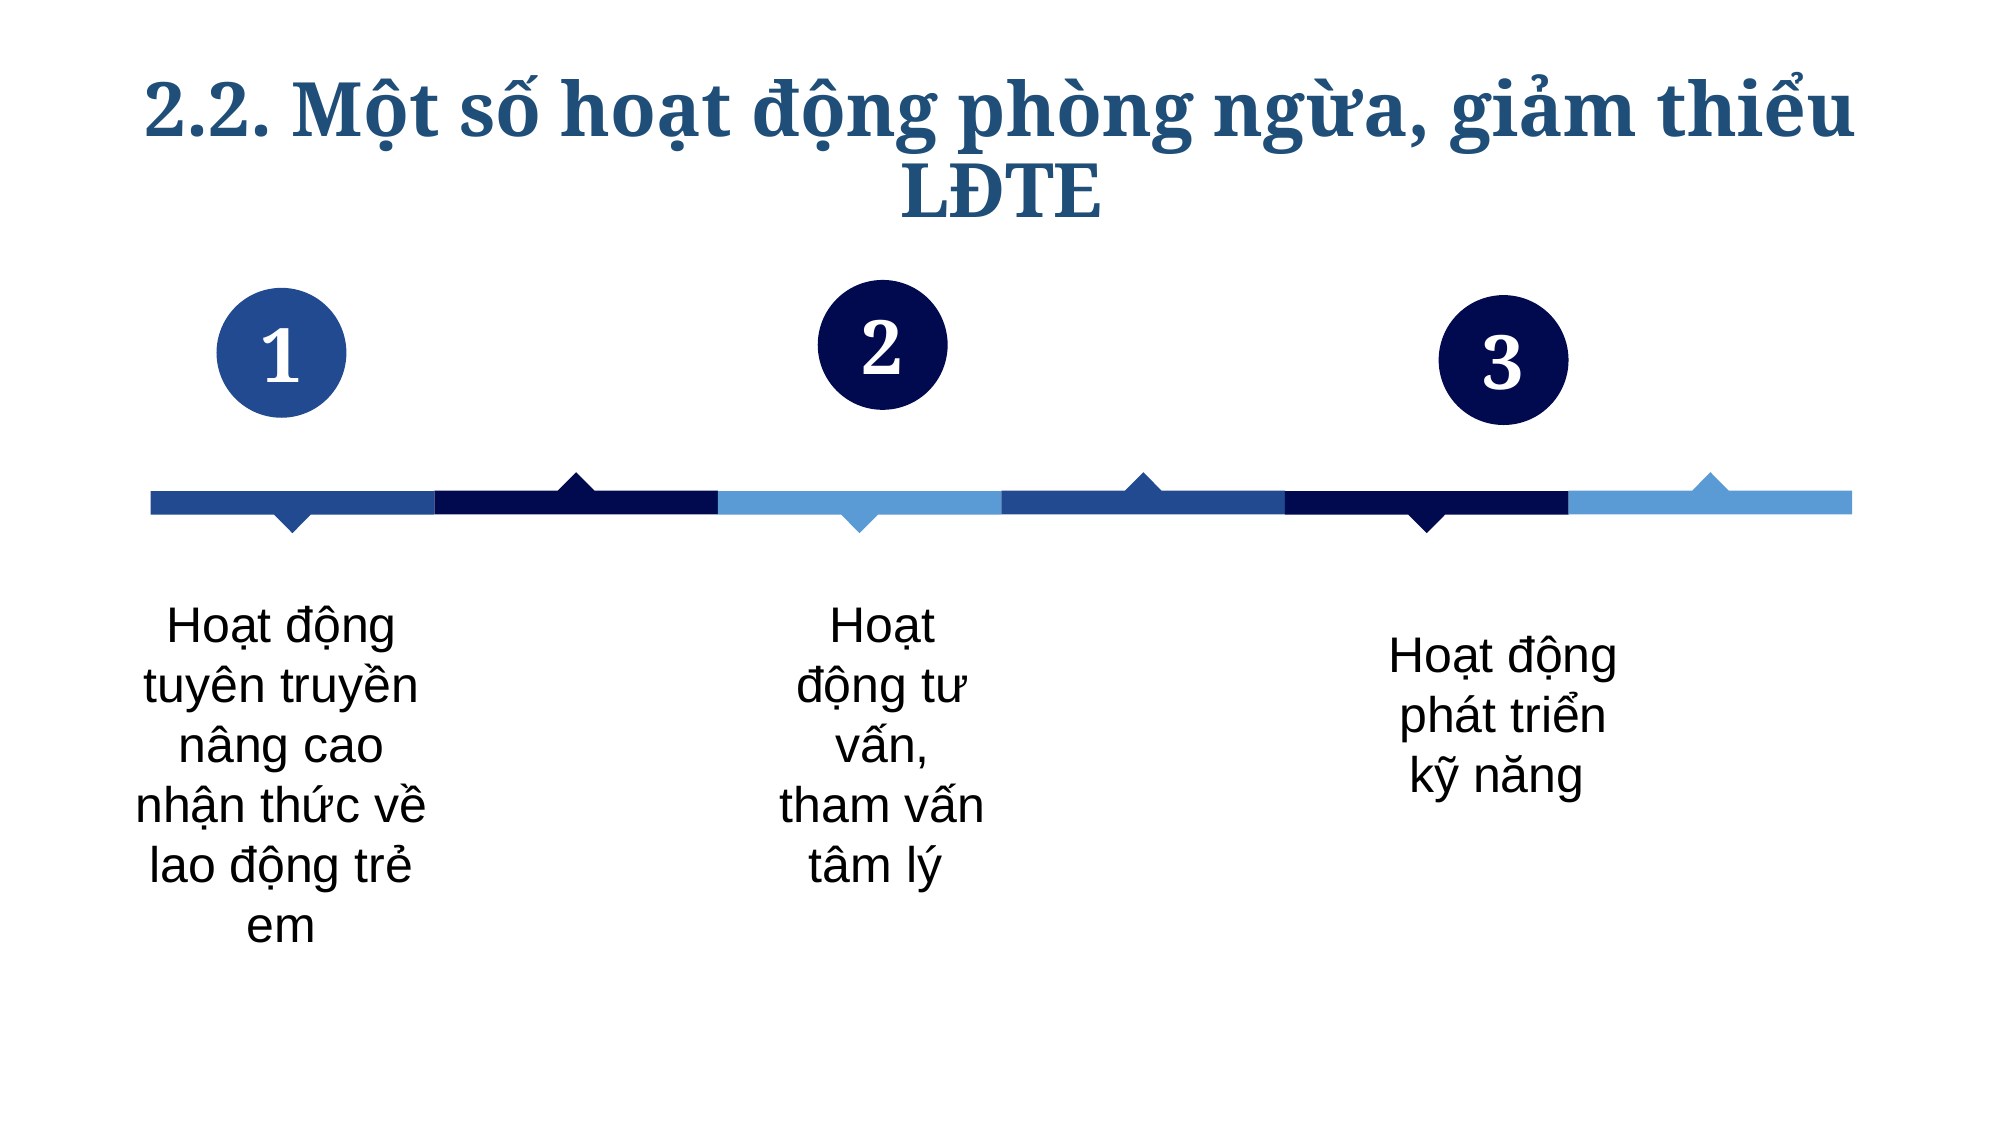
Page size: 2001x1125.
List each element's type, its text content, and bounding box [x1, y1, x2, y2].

text_box Hoạt động tư vấn, tham vấn tâm lý [763, 585, 1002, 900]
text_box Hoạt động phát triển kỹ năng [1373, 615, 1635, 811]
text_box Hoạt động tuyên truyền nâng cao nhận thức về lao động trẻ em [117, 585, 446, 960]
text_box 2 [816, 278, 949, 411]
list 2.2. Một số hoạt động phòng ngừa, giảm thiểu LĐTE [52, 93, 1951, 212]
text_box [150, 472, 1853, 534]
text_box 3 [1437, 294, 1570, 427]
text_box 1 [215, 286, 348, 419]
